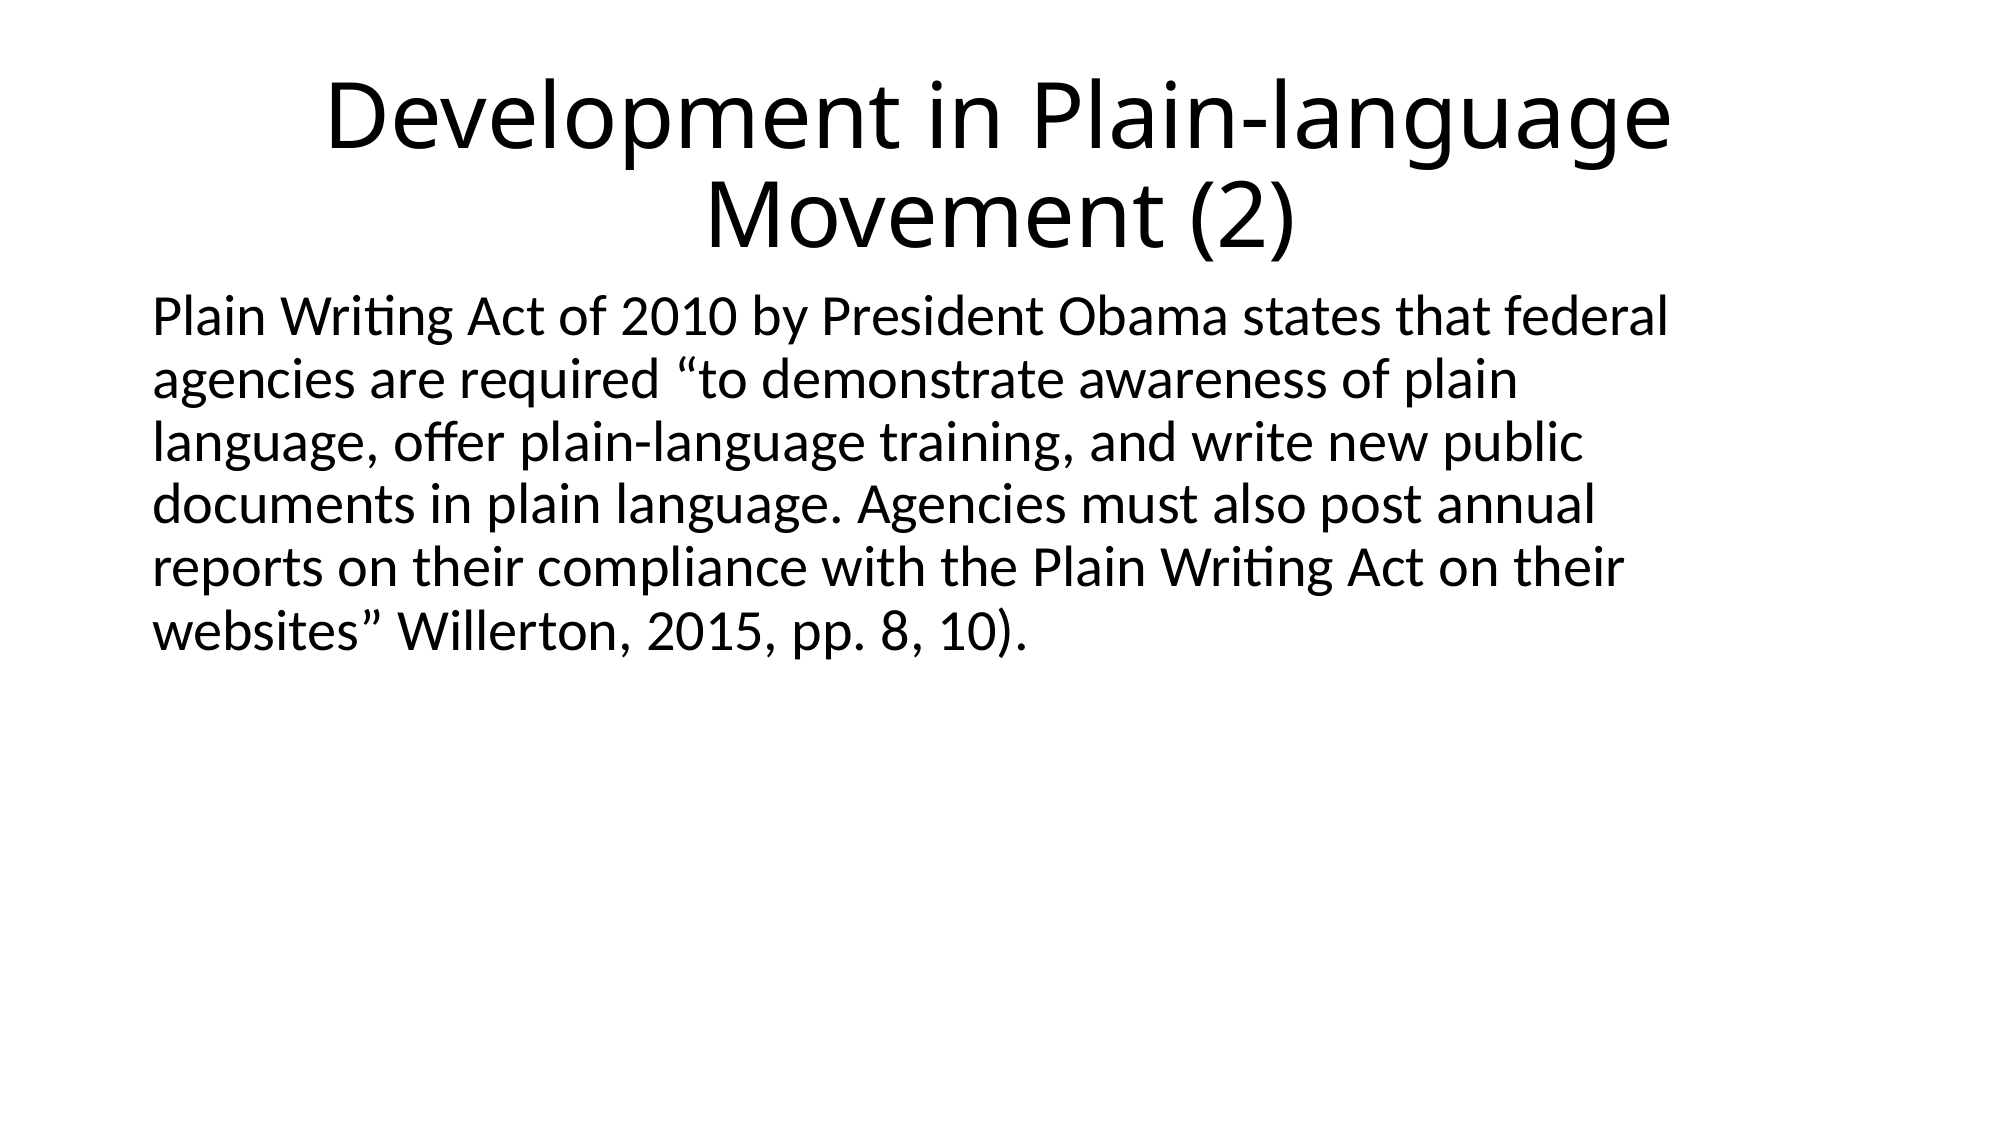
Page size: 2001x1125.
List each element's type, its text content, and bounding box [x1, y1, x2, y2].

list Plain Writing Act of 2010 by President Obama states that federal agencies are required “to demonstrate awareness of plain language, offer plain-language training, and write new public documents in plain language. Agencies must also post annual reports on their compliance with the Plain Writing Act on their websites” Willerton, 2015, pp. 8, 10). [137, 277, 1711, 895]
title Development in Plain-language Movement (2) [137, 59, 1863, 278]
